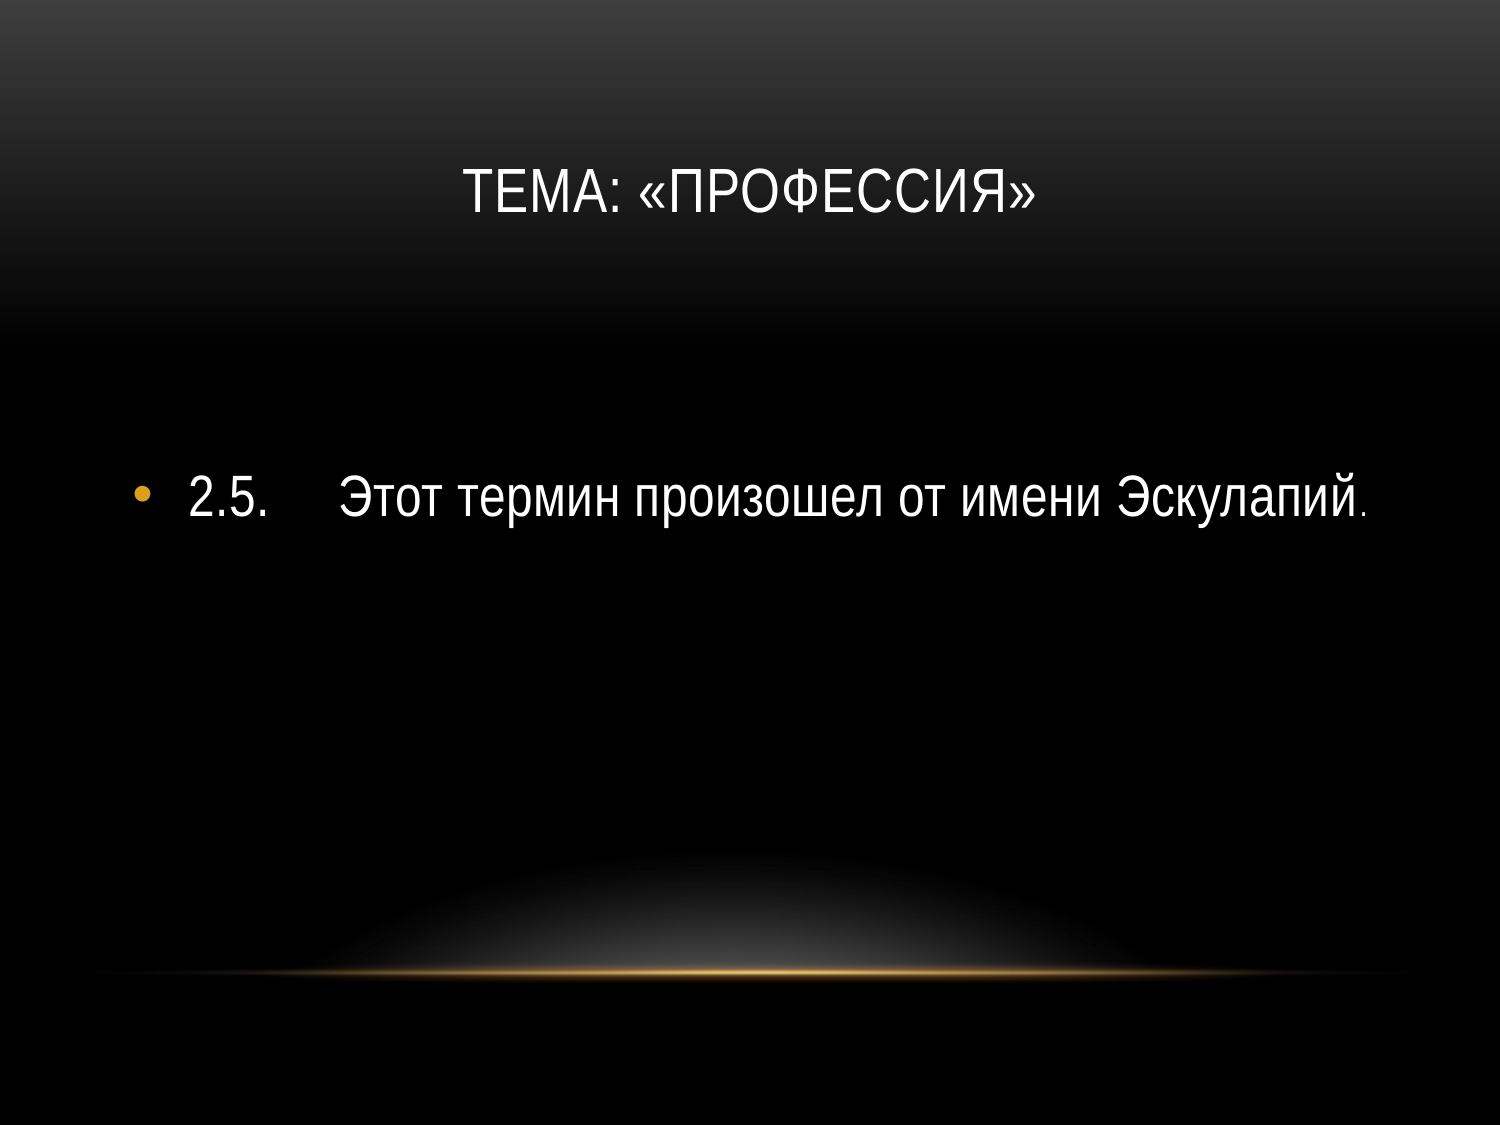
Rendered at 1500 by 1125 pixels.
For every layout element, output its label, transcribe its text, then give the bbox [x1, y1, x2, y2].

title Тема: «ПРОФЕССИЯ» [99, 45, 1400, 233]
list 2.5. Этот термин произошел от имени Эскулапий. [99, 262, 1400, 938]
picture [0, 0, 1500, 1125]
